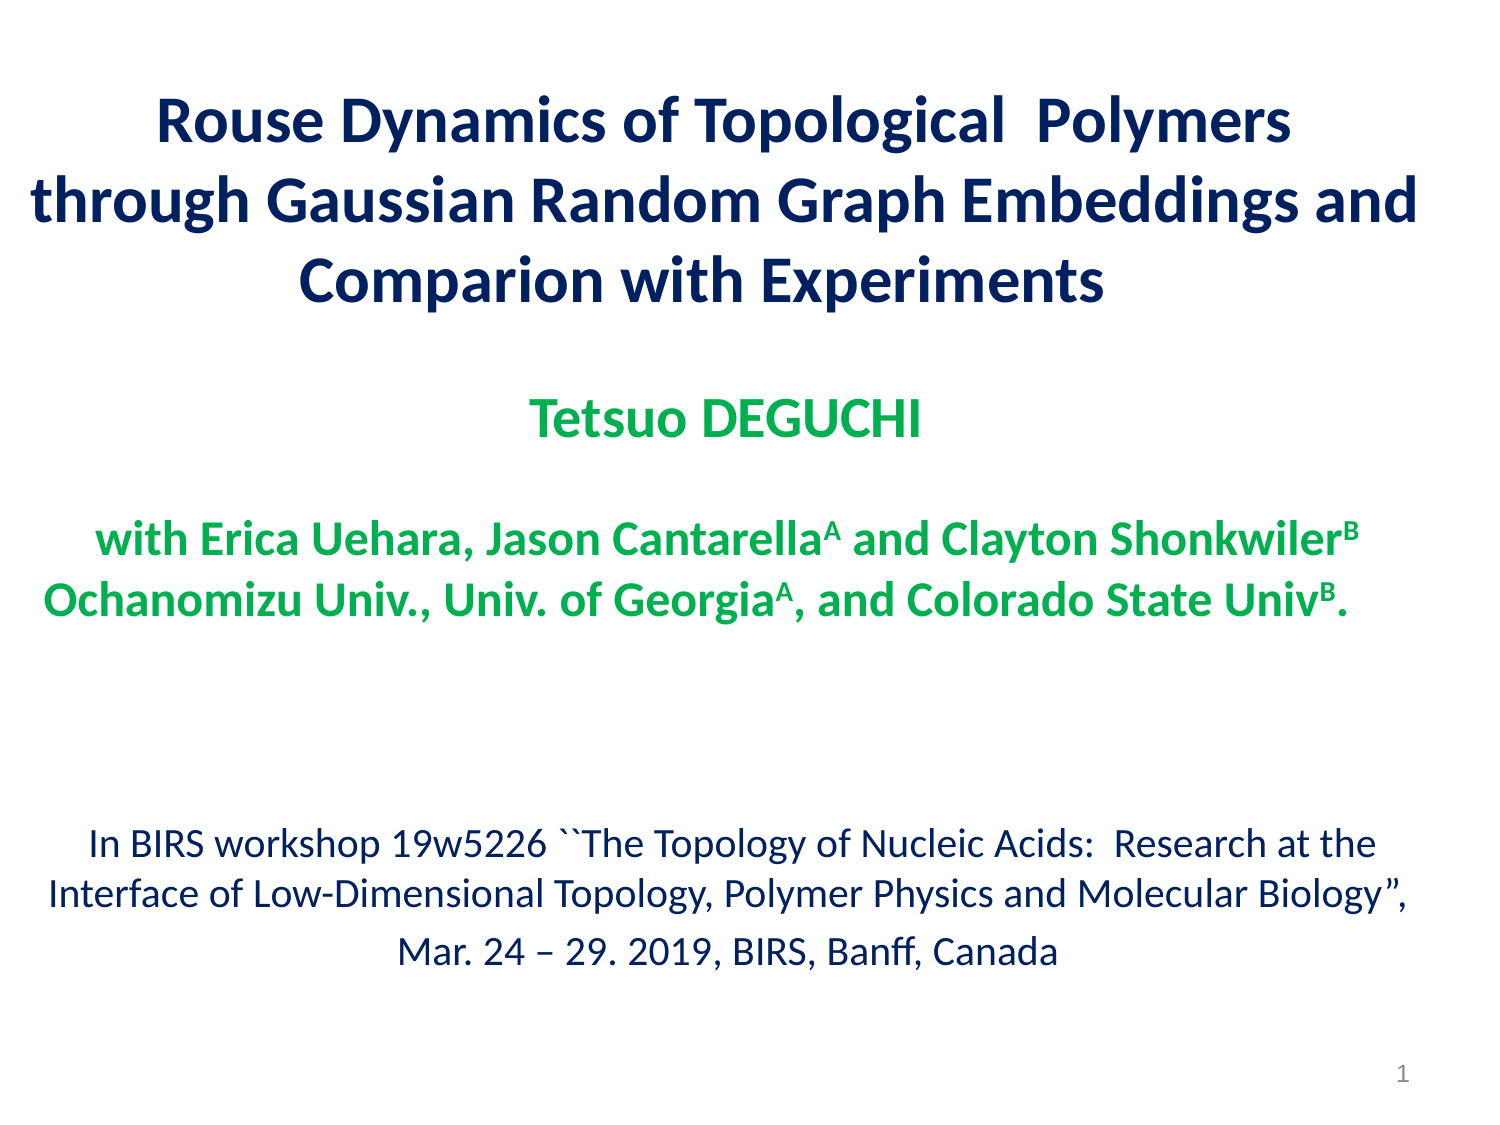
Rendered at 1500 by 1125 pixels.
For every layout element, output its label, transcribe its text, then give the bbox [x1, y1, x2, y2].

subtitle Tetsuo DEGUCHI with Erica Uehara, Jason CantarellaA and Clayton ShonkwilerB Ochanomizu Univ., Univ. of GeorgiaA, and Colorado State UnivB. In BIRS workshop 19w5226 ``The Topology of Nucleic Acids: Research at the Interface of Low-Dimensional Topology, Polymer Physics and Molecular Biology”, Mar. 24 – 29. 2019, BIRS, Banff, Canada [0, 256, 1466, 1103]
title Rouse Dynamics of Topological Polymers through Gaussian Random Graph Embeddings and Comparion with Experiments [0, 78, 1466, 244]
slide_number 1 [1074, 1042, 1425, 1103]
